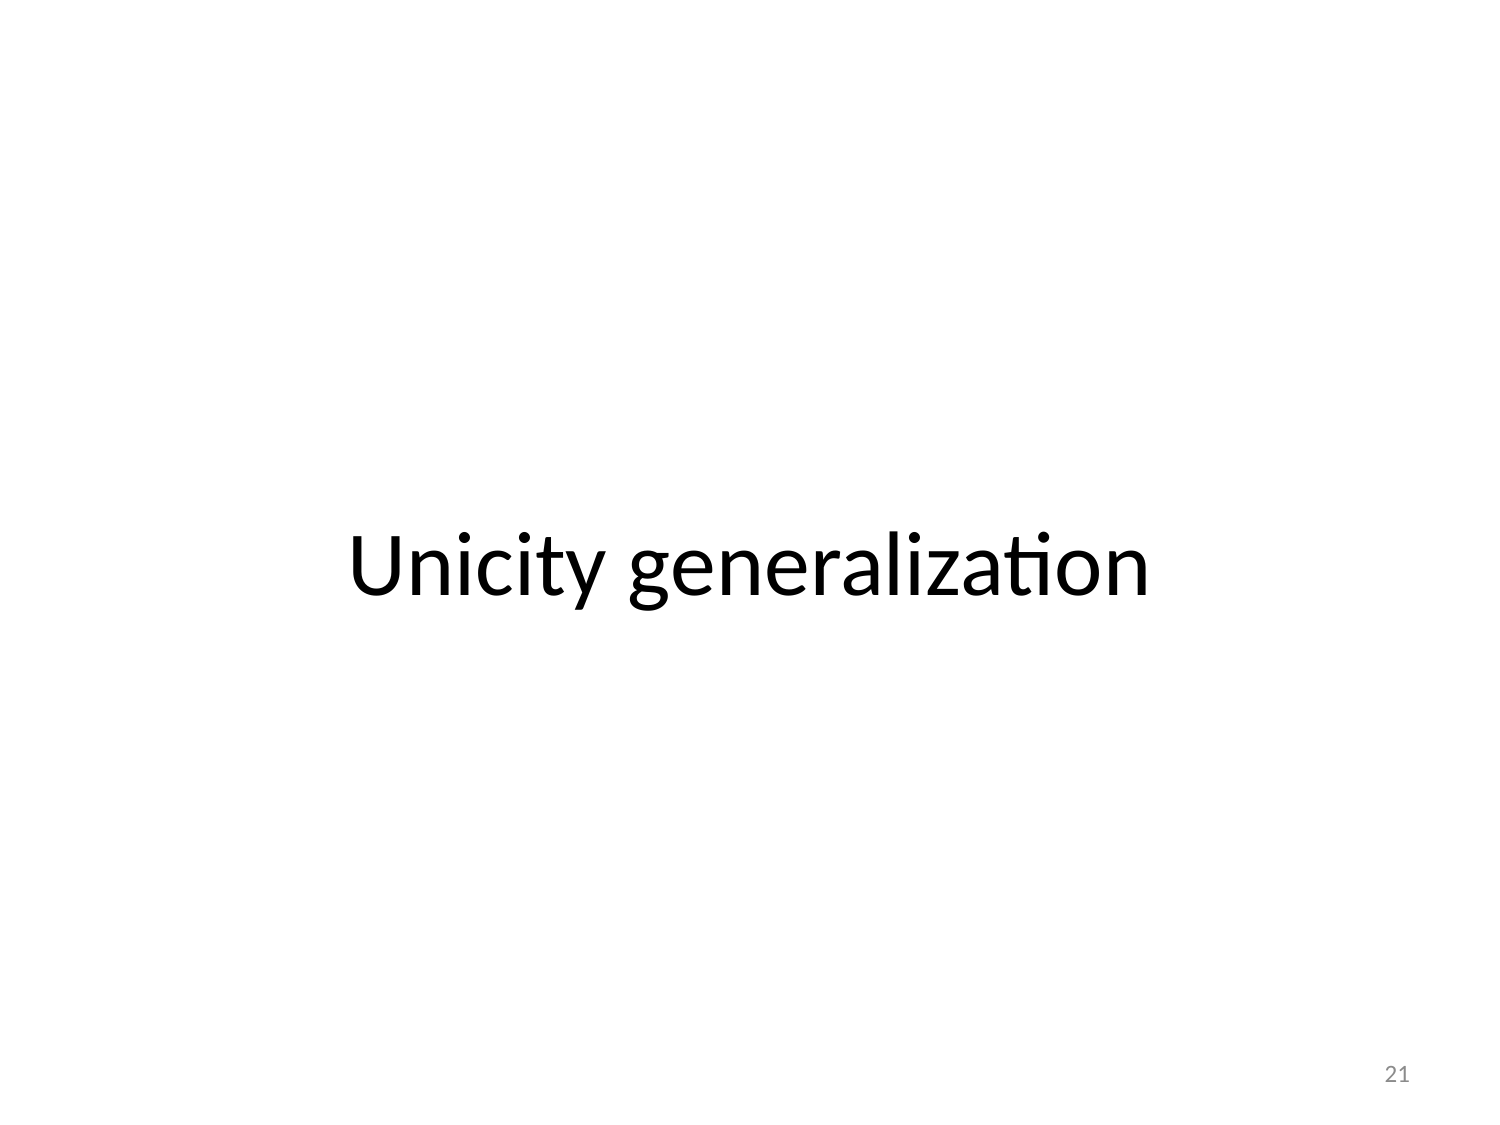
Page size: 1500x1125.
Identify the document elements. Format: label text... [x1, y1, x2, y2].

title Unicity generalization [75, 465, 1425, 653]
slide_number 21 [1074, 1042, 1425, 1103]
